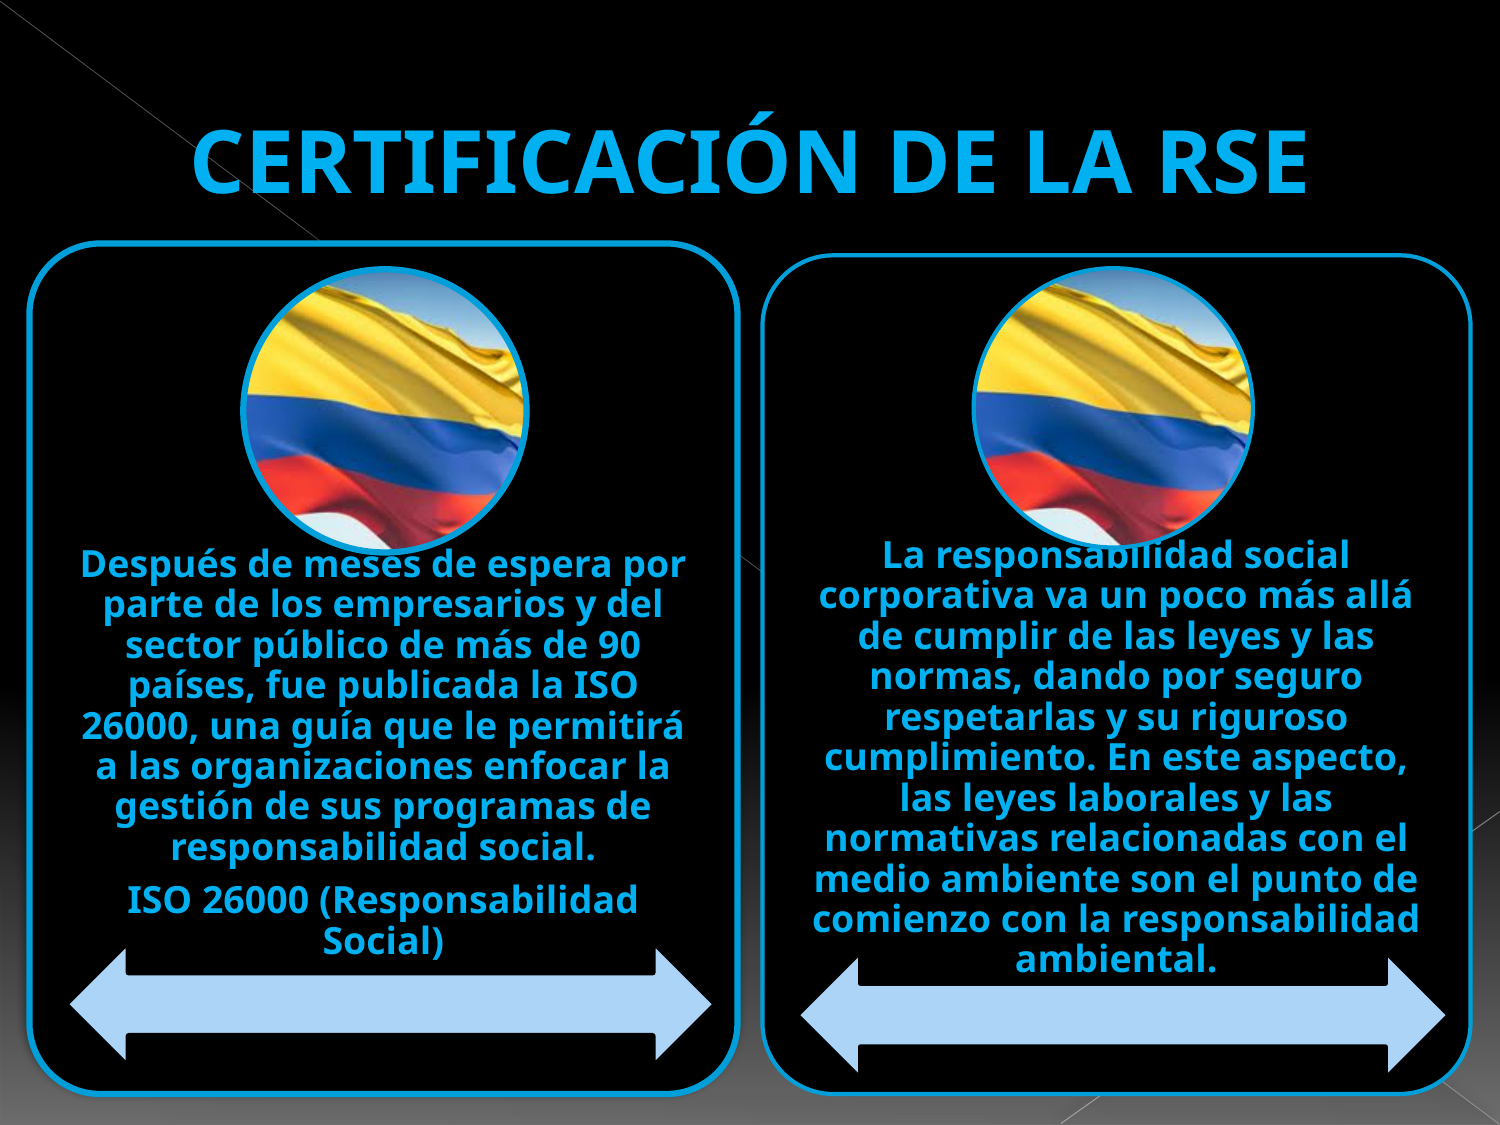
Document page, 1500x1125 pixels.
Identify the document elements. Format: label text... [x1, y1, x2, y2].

title CERTIFICACIÓN DE LA RSE [75, 43, 1425, 274]
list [762, 255, 1471, 1095]
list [29, 243, 738, 1095]
